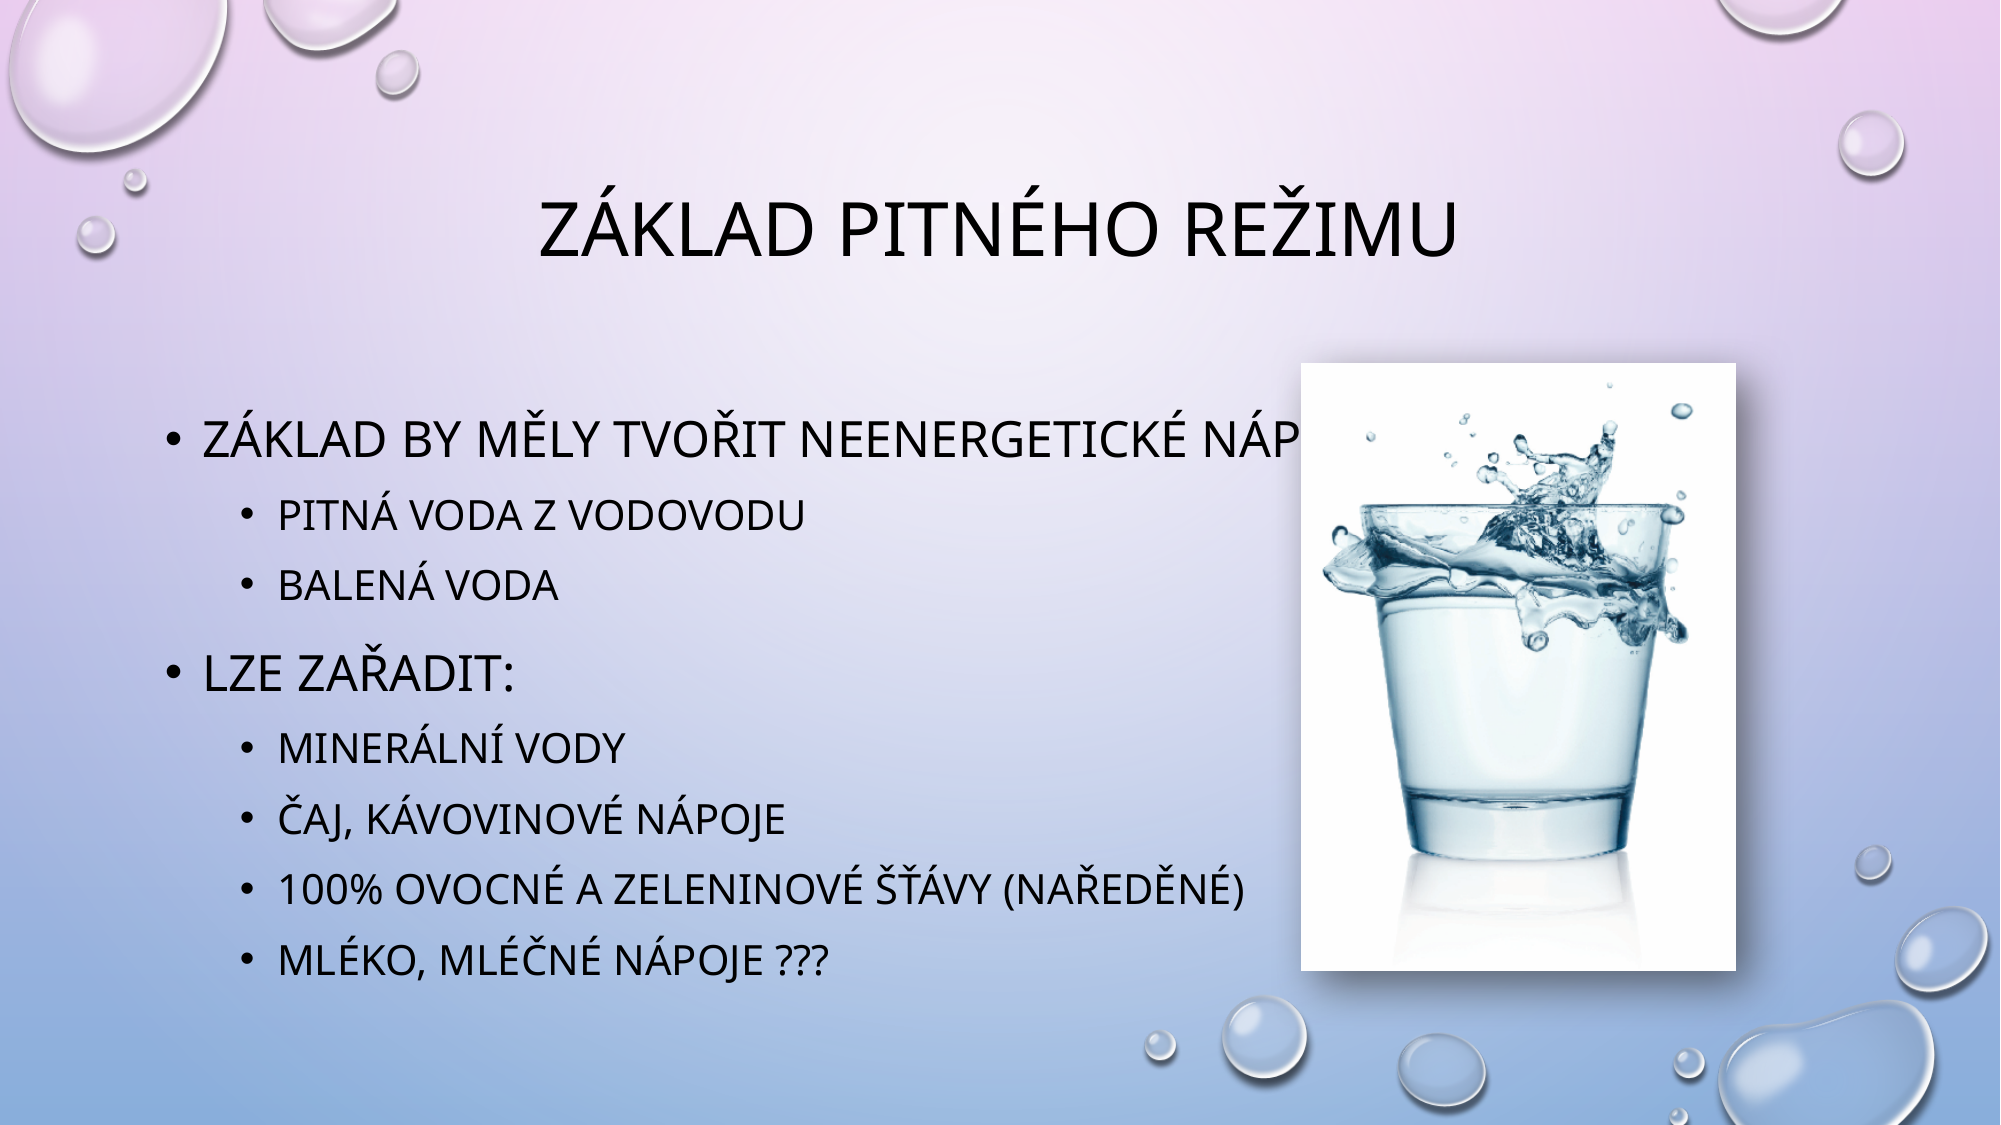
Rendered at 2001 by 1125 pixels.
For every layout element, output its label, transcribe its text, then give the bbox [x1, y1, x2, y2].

title Základ pitného režimu [149, 101, 1851, 364]
picture [0, 0, 2000, 1125]
list Základ by měly tvořit neenergetické nápoje Pitná voda z vodovodu Balená voda Lze zařadit: Minerální vody Čaj, kávovinové nápoje 100% ovocné a zeleninové šťávy (naředěné) Mléko, mléčné nápoje ??? [149, 388, 1850, 1048]
